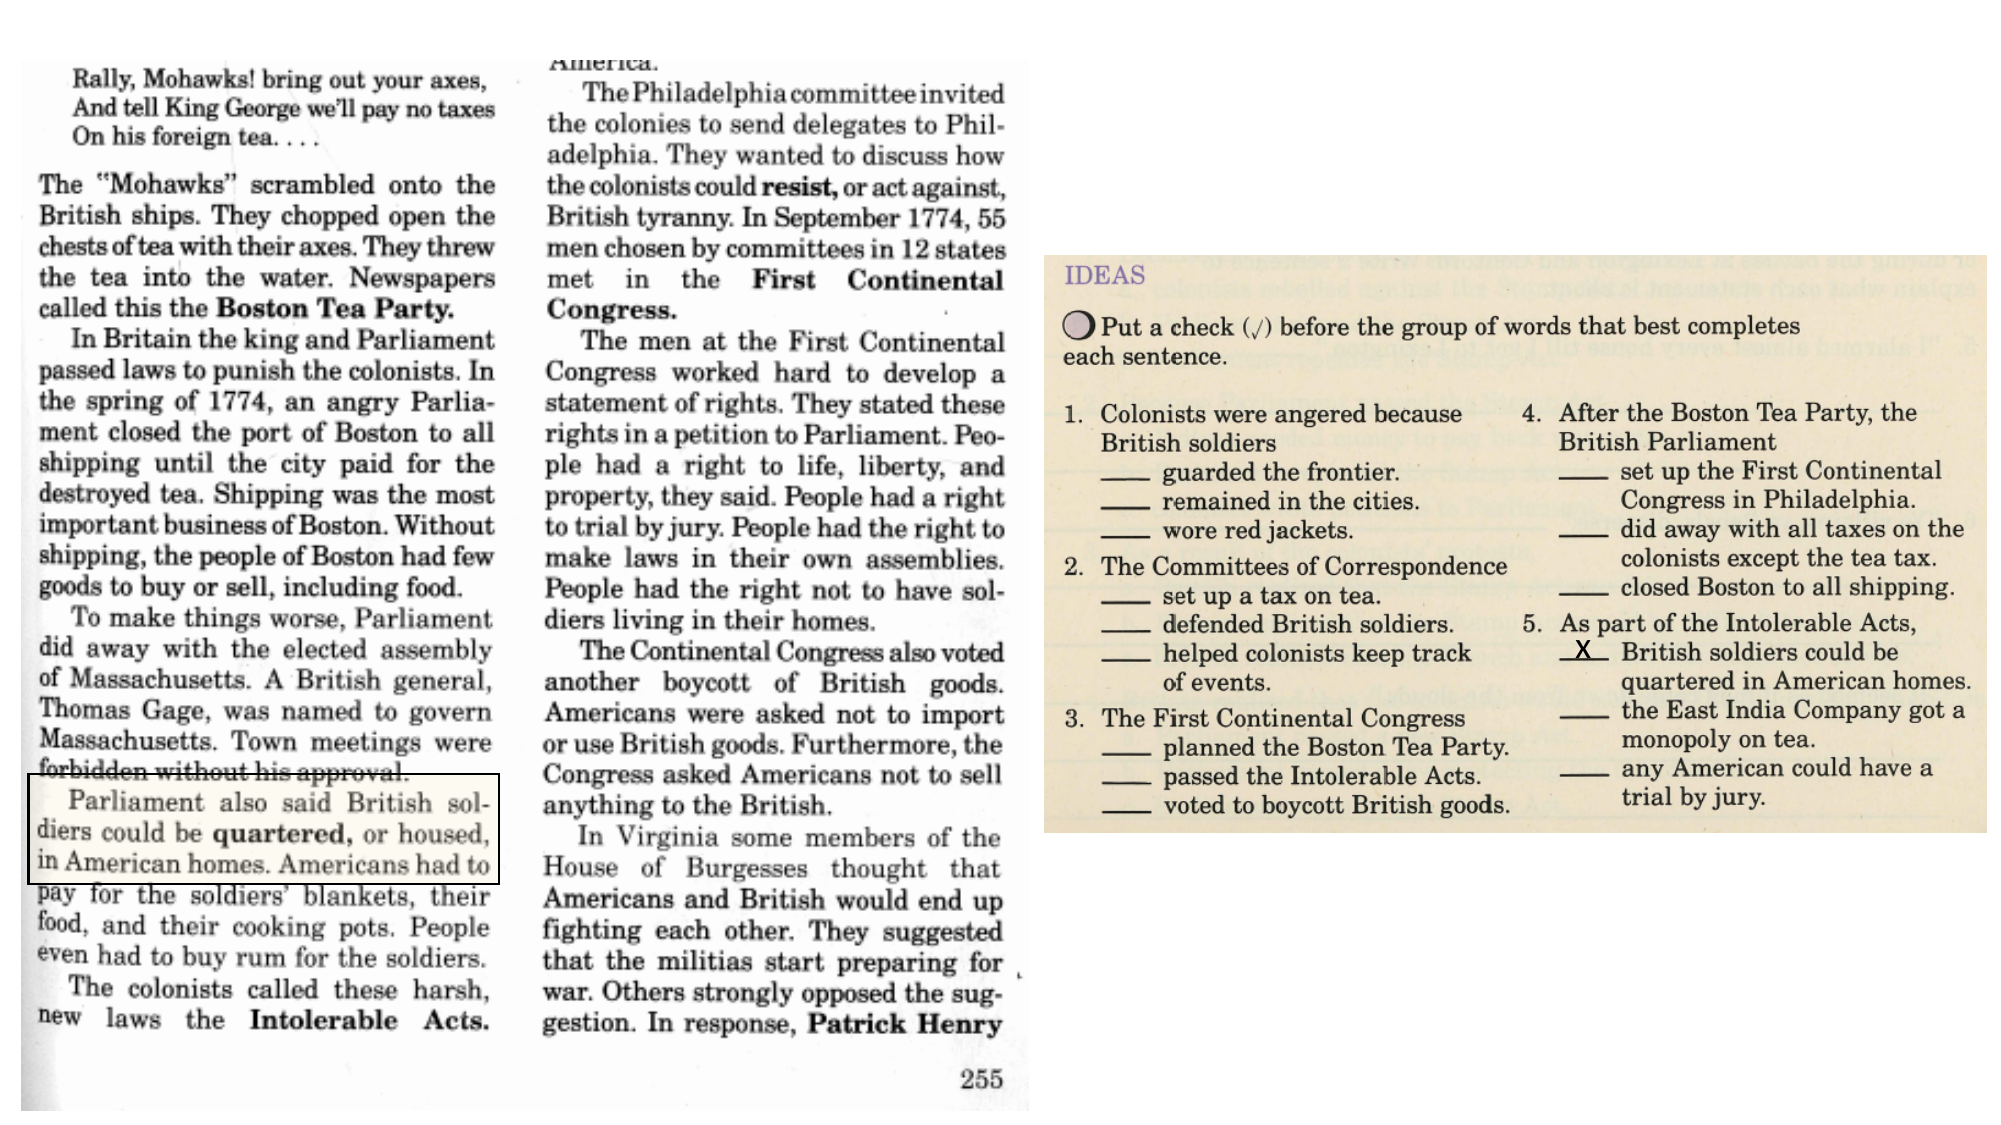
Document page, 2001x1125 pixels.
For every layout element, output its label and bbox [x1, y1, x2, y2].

picture [1044, 255, 1987, 833]
picture [21, 60, 1029, 1111]
